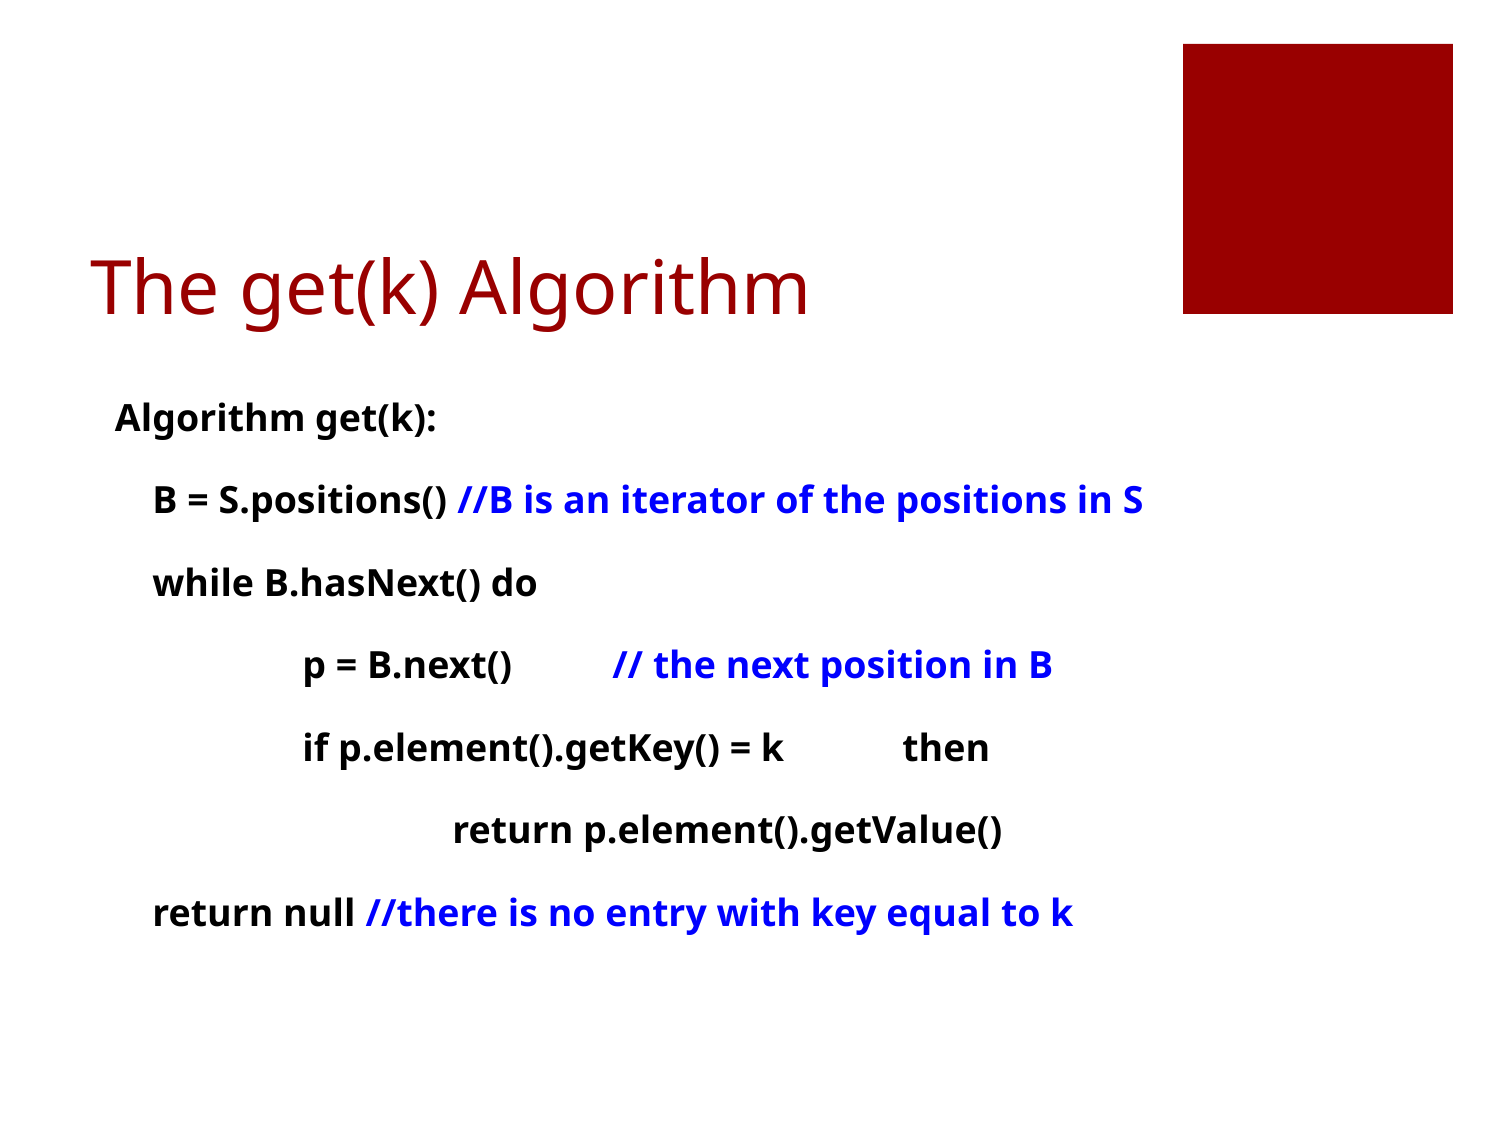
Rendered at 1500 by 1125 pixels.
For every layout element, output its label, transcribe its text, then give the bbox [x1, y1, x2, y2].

list Algorithm get(k): B = S.positions() //B is an iterator of the positions in S while B.hasNext() do p = B.next() // the next position in B if p.element().getKey() = k then return p.element().getValue() return null //there is no entry with key equal to k [99, 386, 1413, 988]
title The get(k) Algorithm [75, 149, 1143, 338]
